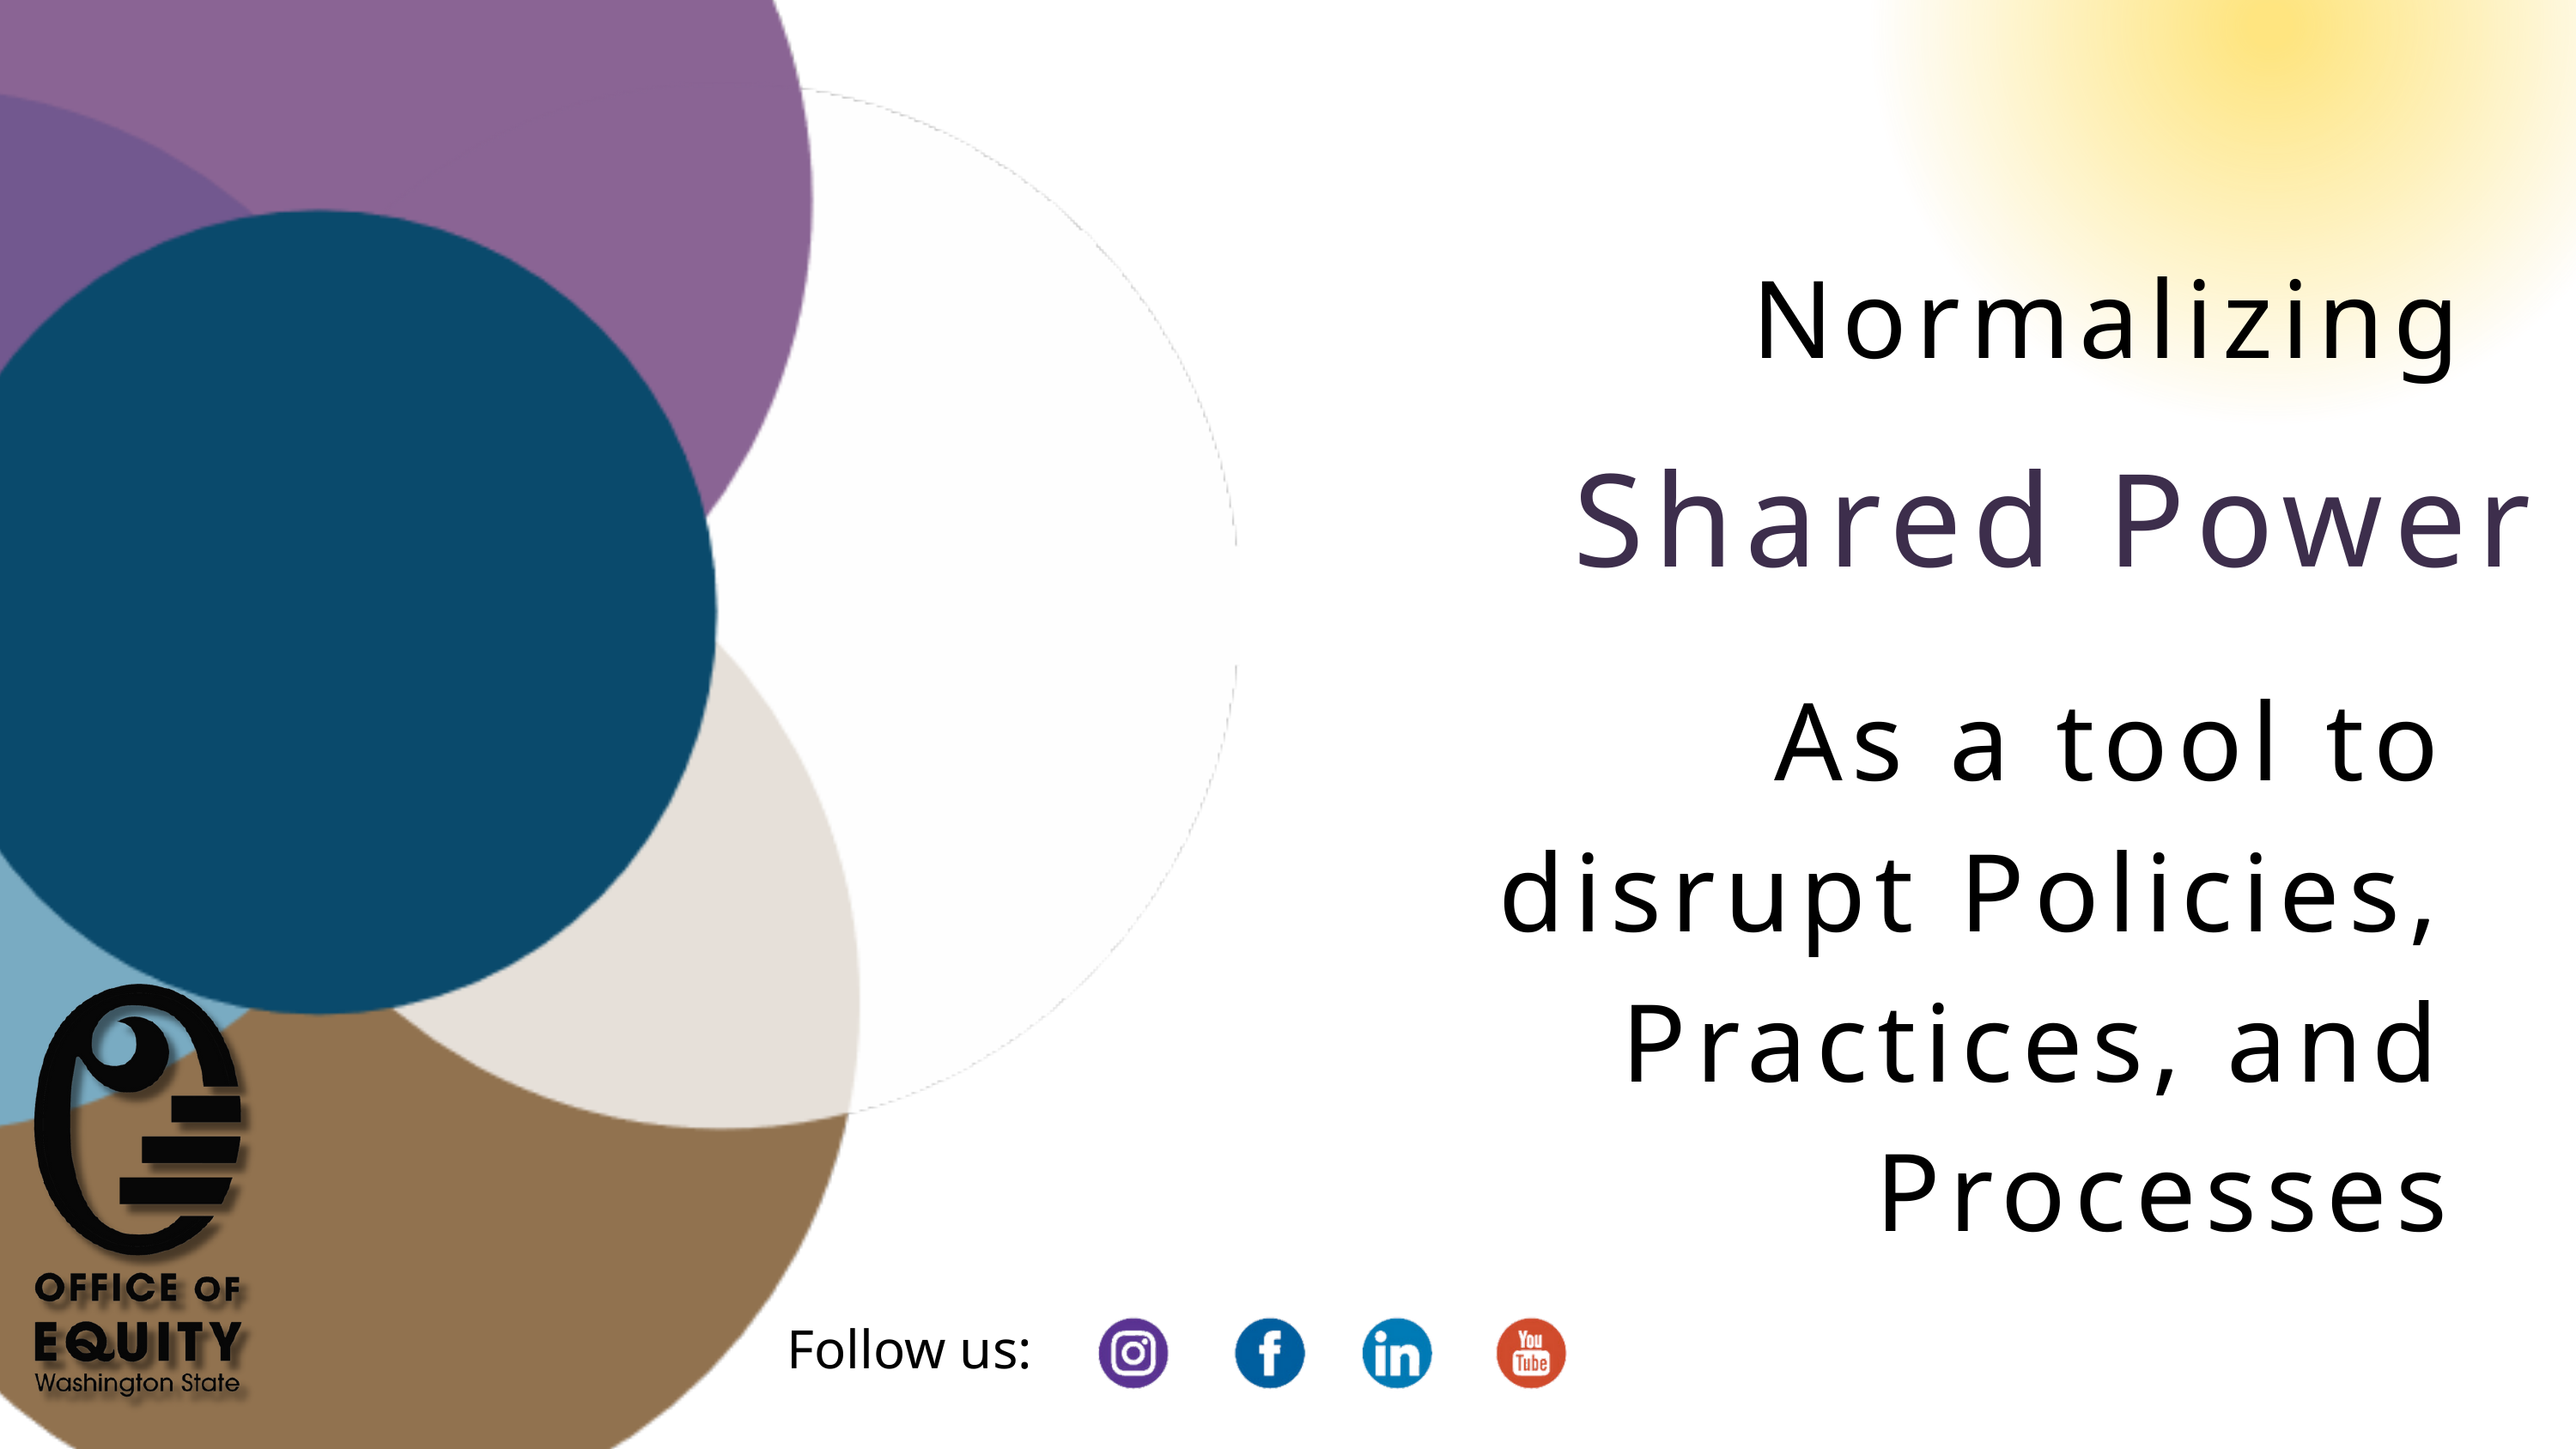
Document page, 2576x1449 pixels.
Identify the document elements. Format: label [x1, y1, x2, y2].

text_box [1128, 287, 2533, 1250]
text_box [1830, 0, 2576, 465]
text_box [0, 0, 1240, 1449]
text_box [787, 1307, 1595, 1394]
text_box [21, 961, 268, 1449]
